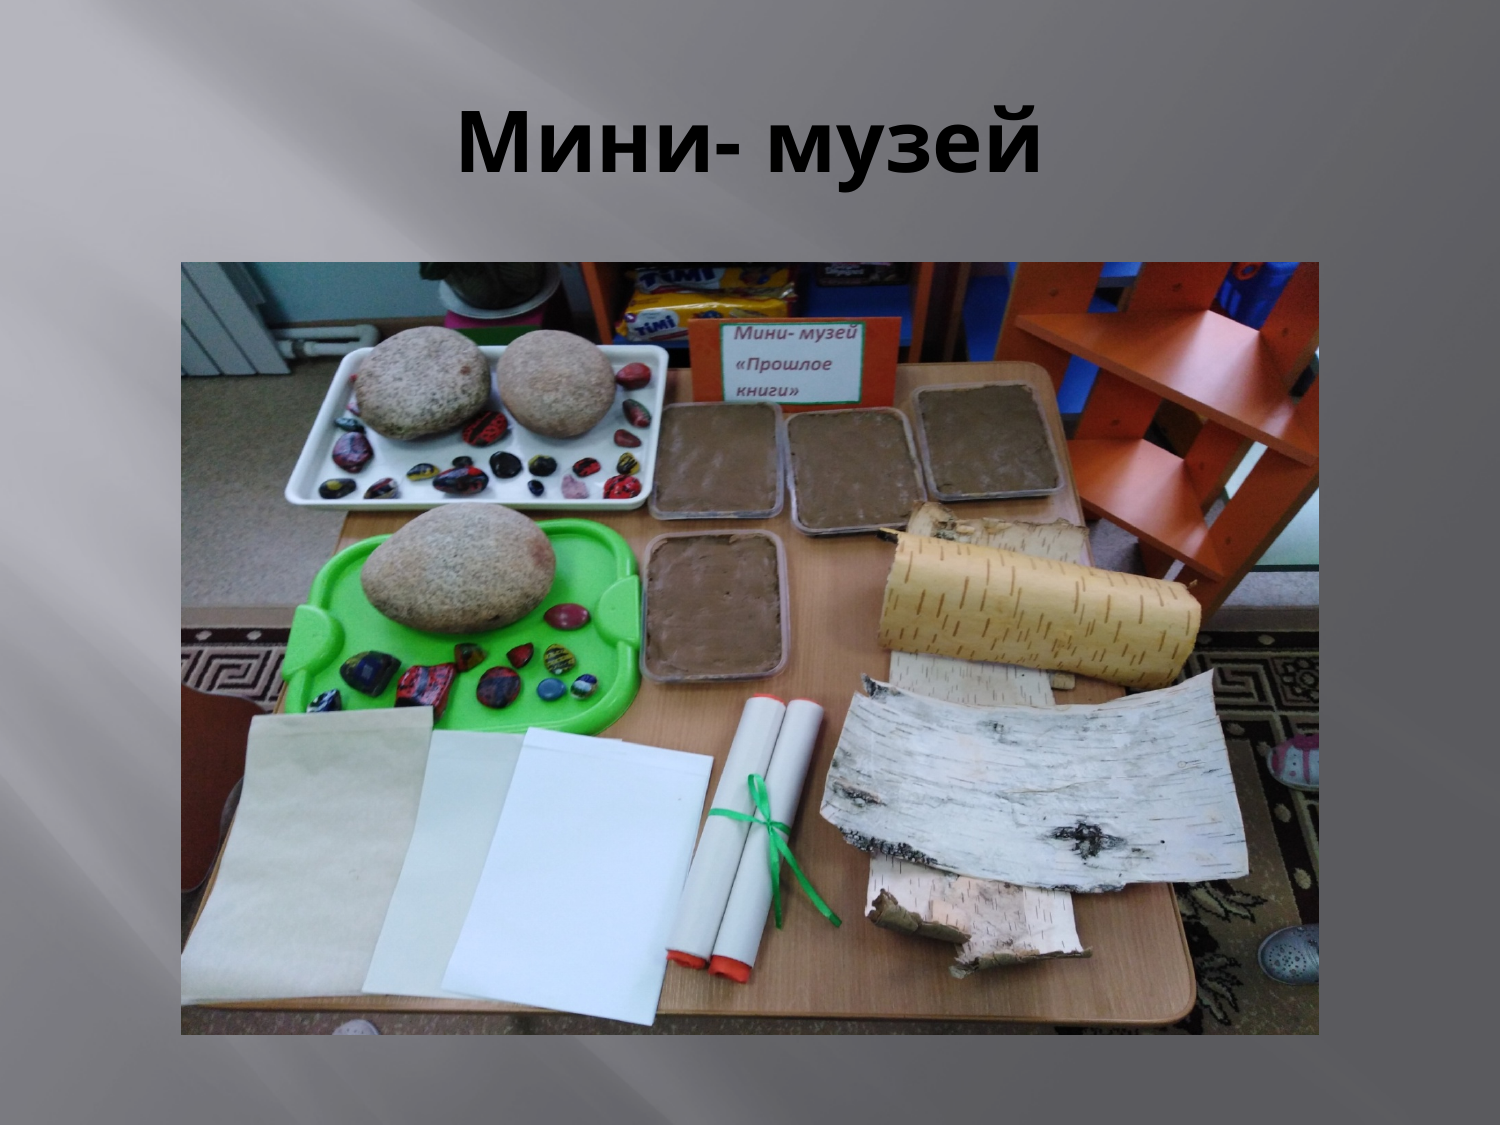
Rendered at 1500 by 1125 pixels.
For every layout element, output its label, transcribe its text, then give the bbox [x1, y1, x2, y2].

title Мини- музей [75, 45, 1425, 233]
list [181, 262, 1319, 1036]
